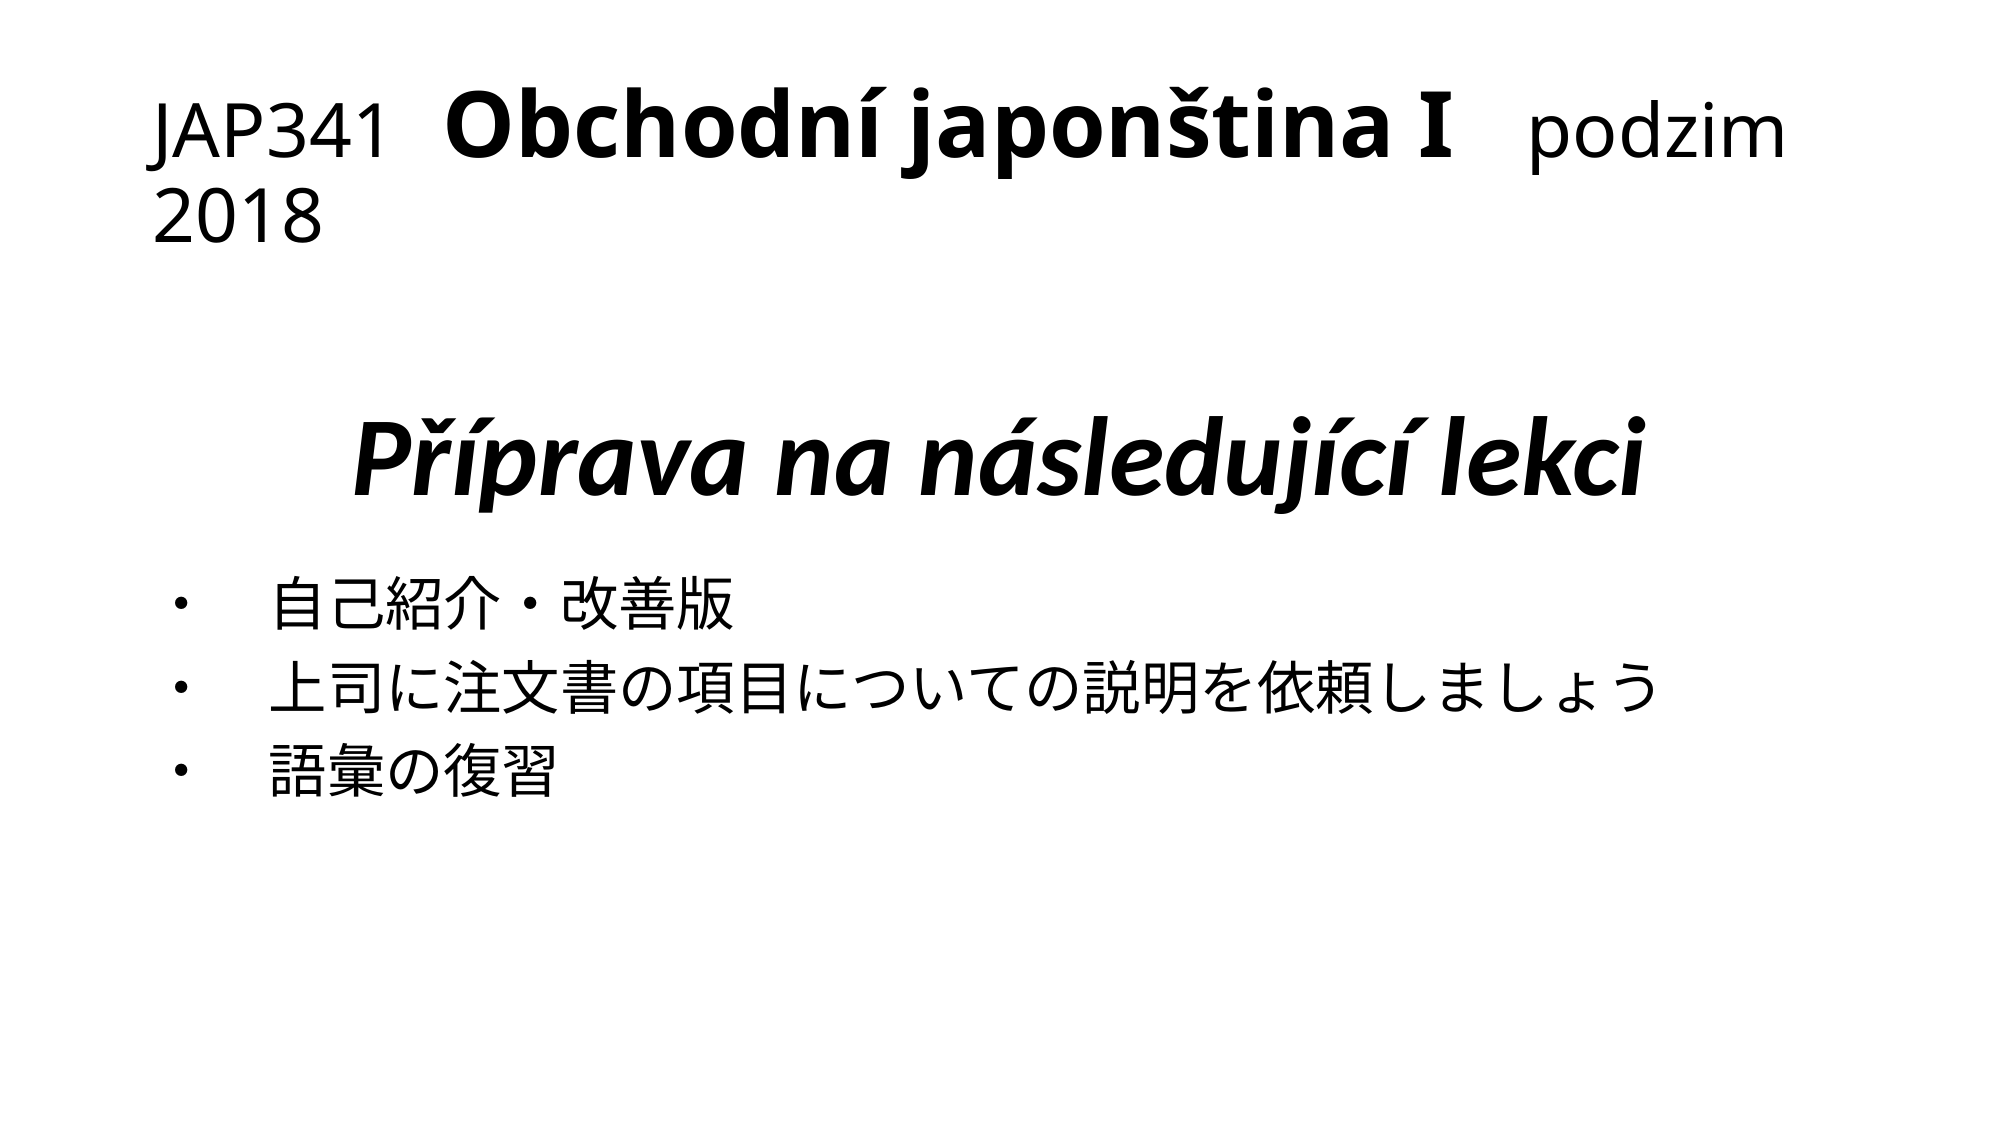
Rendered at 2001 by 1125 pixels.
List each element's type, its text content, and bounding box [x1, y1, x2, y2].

list Příprava na následující lekci ・ 自己紹介・改善版 ・ 上司に注文書の項目についての説明を依頼しましょう ・ 語彙の復習 [137, 391, 1863, 1014]
title JAP341 Obchodní japonština I podzim 2018 [137, 59, 1863, 278]
